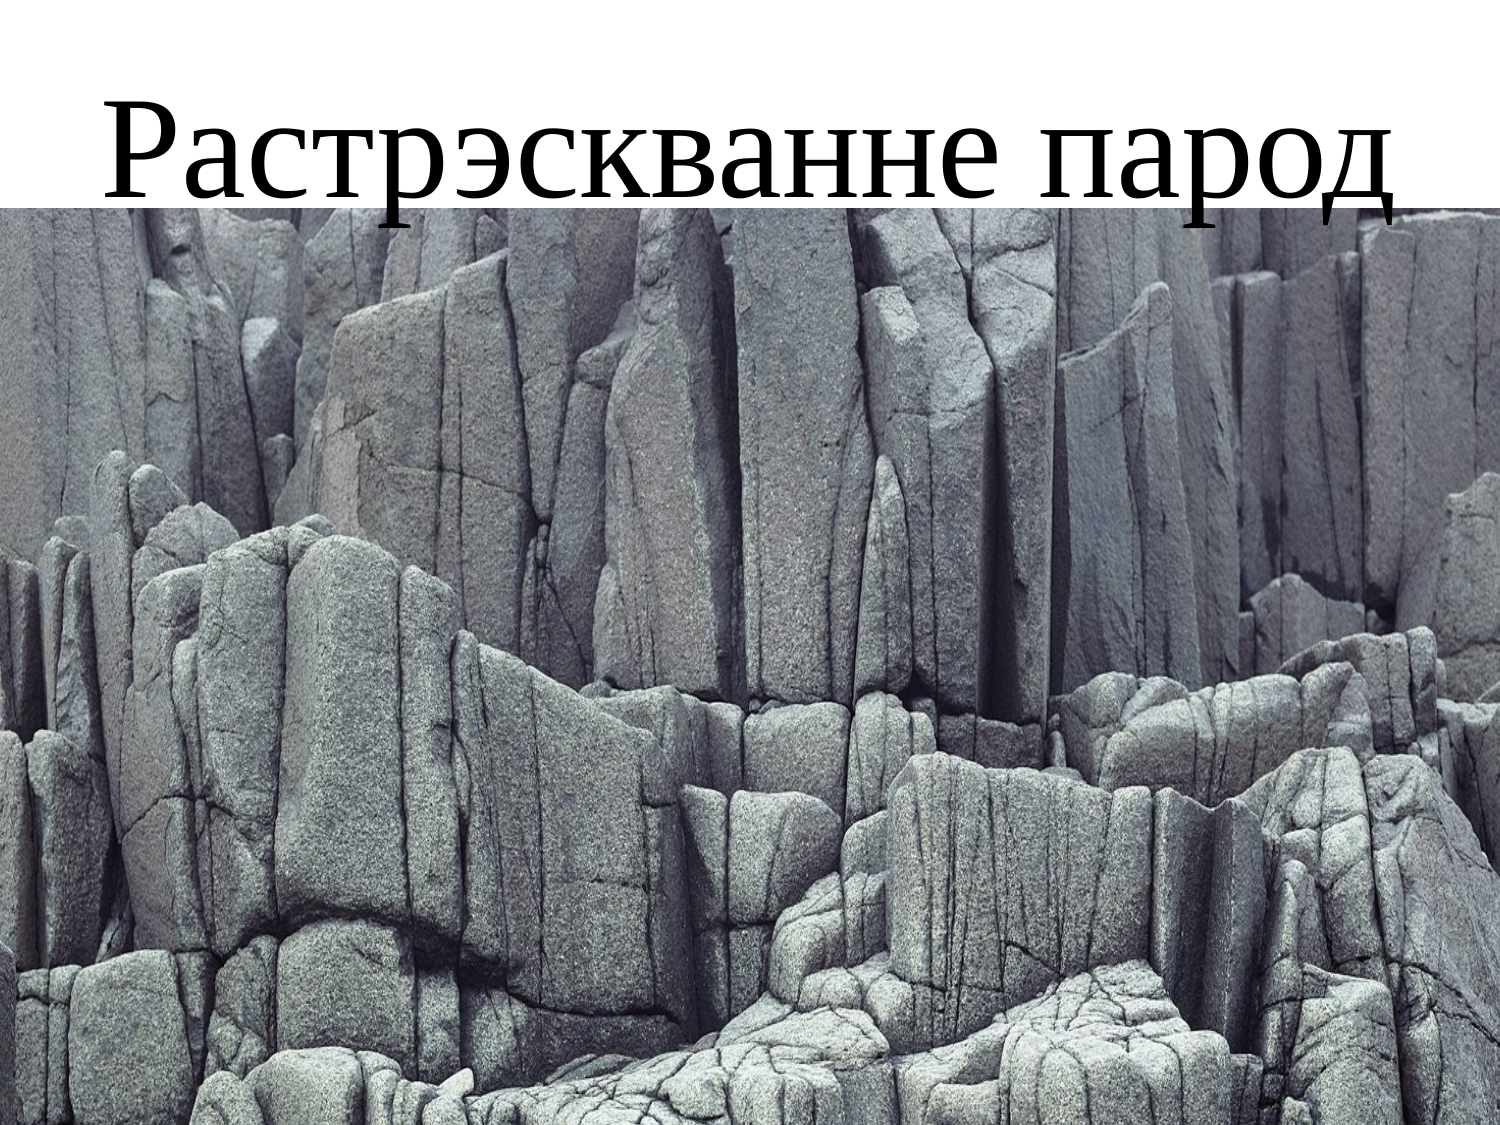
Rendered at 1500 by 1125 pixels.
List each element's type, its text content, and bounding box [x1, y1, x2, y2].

picture [0, 207, 1500, 1125]
title Растрэскванне парод [75, 45, 1425, 206]
